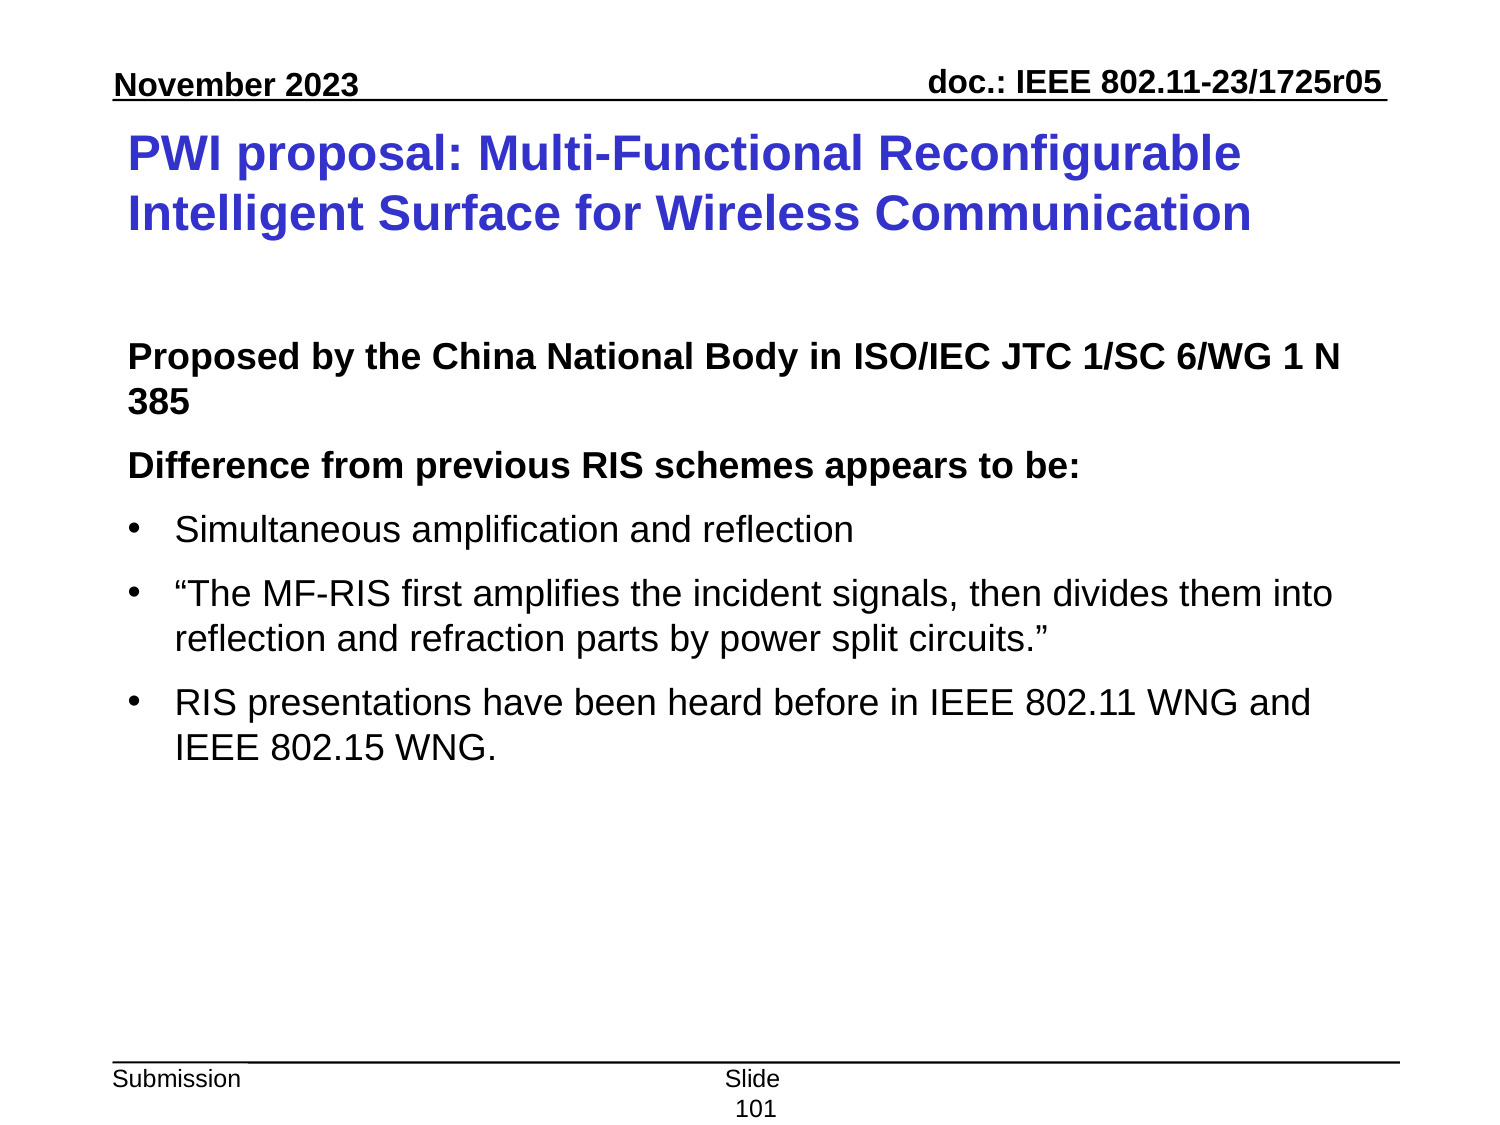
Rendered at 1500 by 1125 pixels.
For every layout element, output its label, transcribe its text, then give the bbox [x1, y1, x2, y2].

slide_number Slide 101 [709, 1061, 803, 1093]
list Proposed by the China National Body in ISO/IEC JTC 1/SC 6/WG 1 N 385 Difference from previous RIS schemes appears to be: Simultaneous amplification and reflection “The MF-RIS first amplifies the incident signals, then divides them into reflection and refraction parts by power split circuits.” RIS presentations have been heard before in IEEE 802.11 WNG and IEEE 802.15 WNG. [112, 324, 1388, 1000]
title PWI proposal: Multi-Functional Reconfigurable Intelligent Surface for Wireless Communication [112, 112, 1388, 288]
